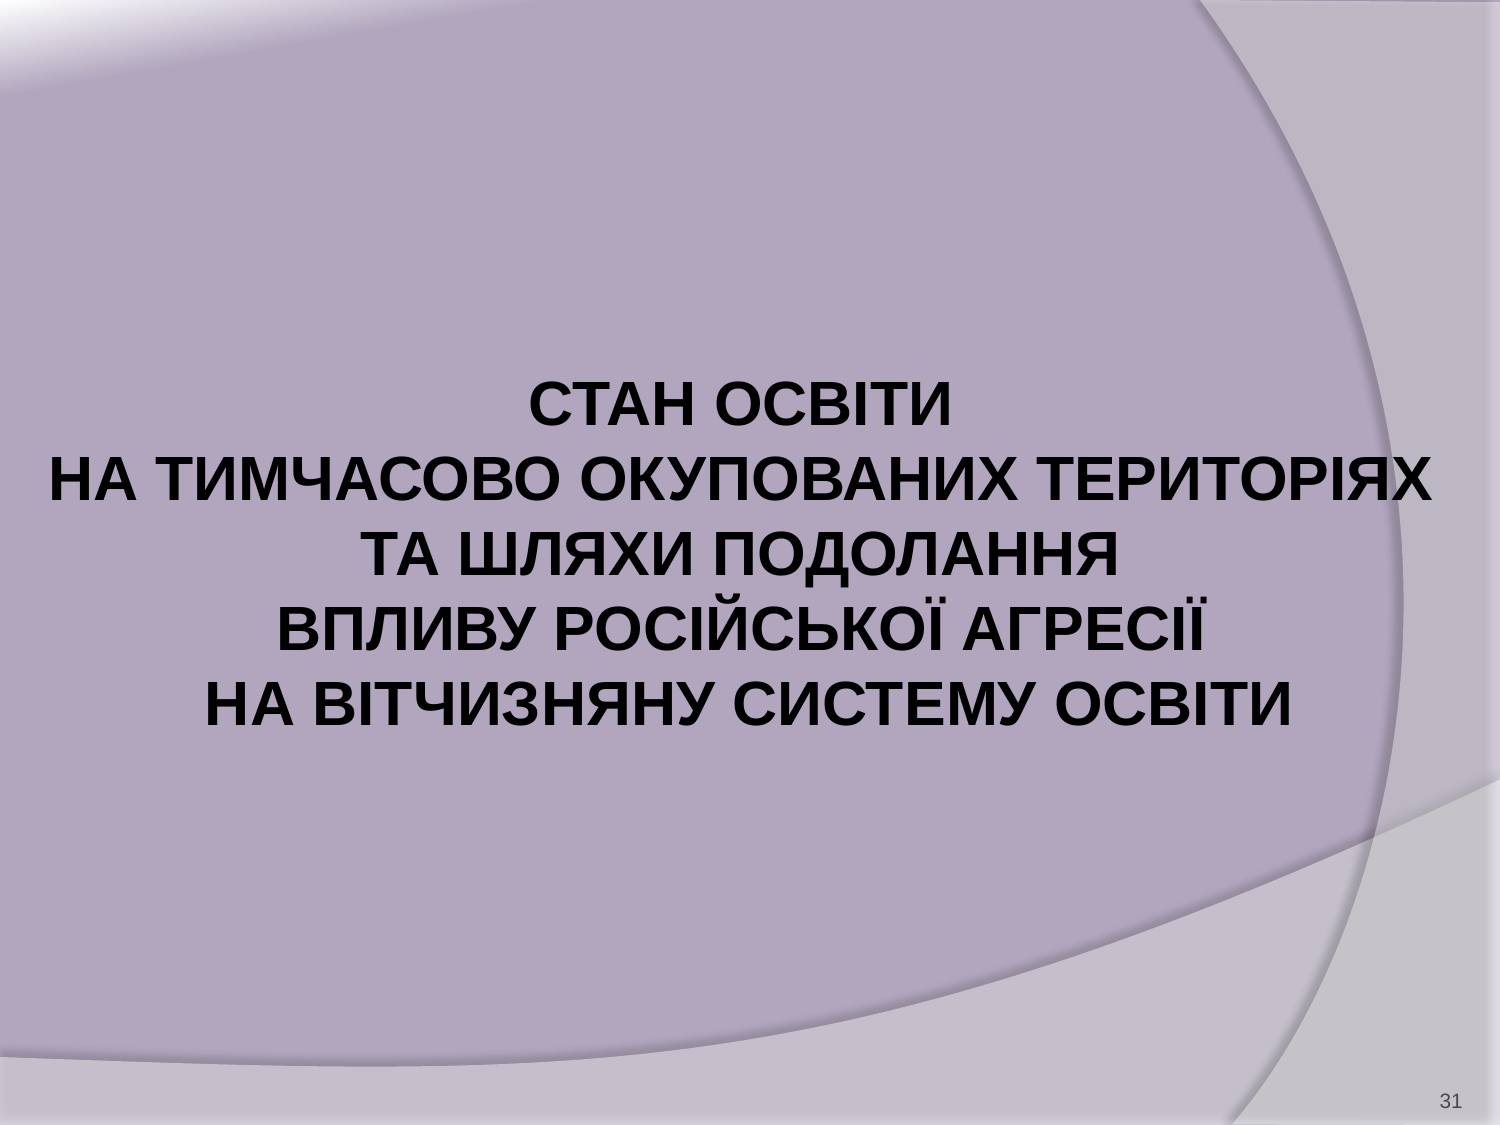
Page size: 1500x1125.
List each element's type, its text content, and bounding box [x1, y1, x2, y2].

slide_number 31 [1337, 1053, 1463, 1114]
title СТАН ОСВІТИ НА ТИМЧАСОВО ОКУПОВАНИХ ТЕРИТОРІЯХ ТА ШЛЯХИ ПОДОЛАННЯ ВПЛИВУ РОСІЙСЬКОЇ АГРЕСІЇ НА ВІТЧИЗНЯНУ СИСТЕМУ ОСВІТИ [0, 200, 1500, 900]
